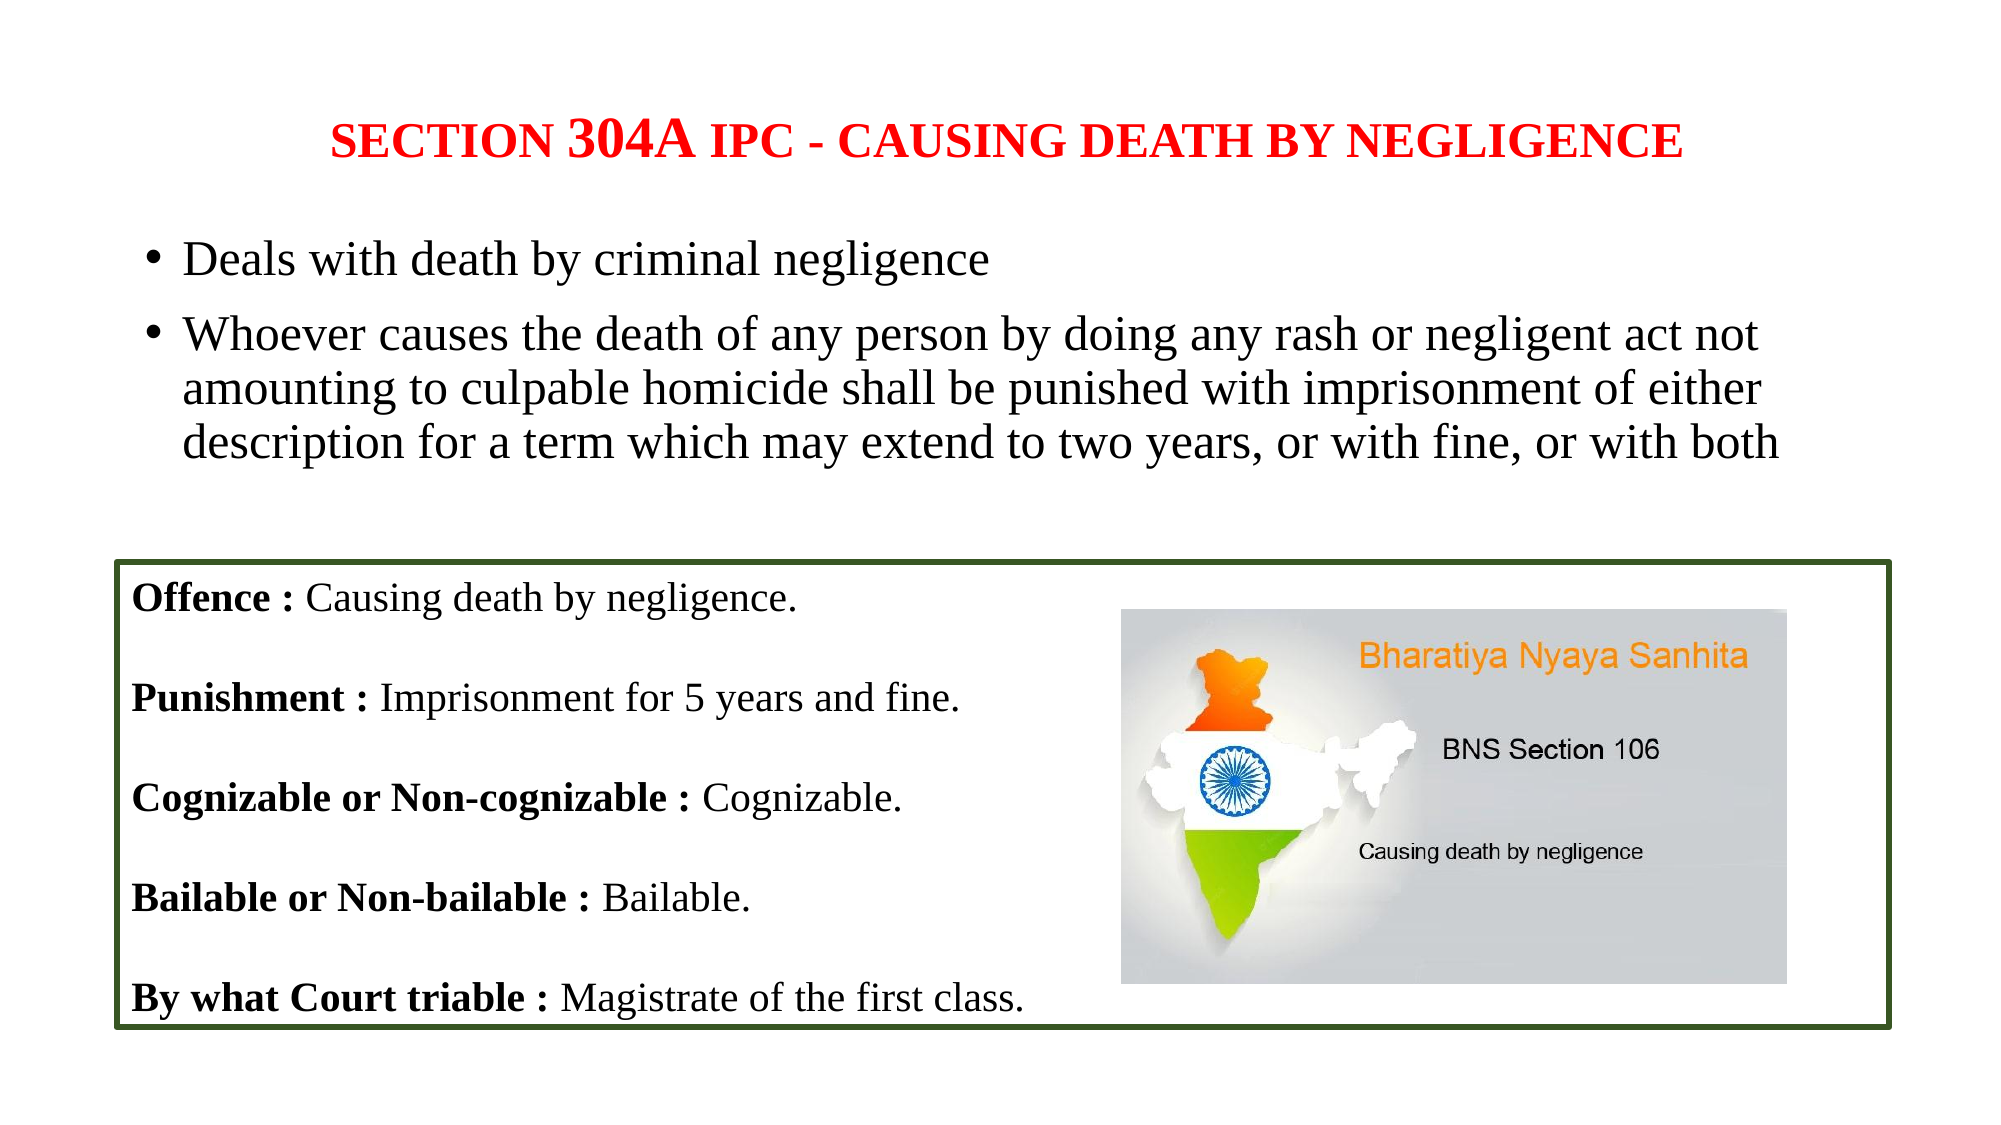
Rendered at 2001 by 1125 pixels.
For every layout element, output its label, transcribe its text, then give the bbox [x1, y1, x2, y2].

list Deals with death by criminal negligence Whoever causes the death of any person by doing any rash or negligent act not amounting to culpable homicide shall be punished with imprisonment of either description for a term which may extend to two years, or with fine, or with both [129, 225, 1855, 562]
text_box SECTION 304A IPC - CAUSING DEATH BY NEGLIGENCE [315, 91, 1735, 177]
picture [1121, 609, 1787, 984]
text_box Offence : Causing death by negligence. Punishment : Imprisonment for 5 years and fine. Cognizable or Non-cognizable : Cognizable. Bailable or Non-bailable : Bailable. By what Court triable : Magistrate of the first class. [116, 562, 1890, 1028]
